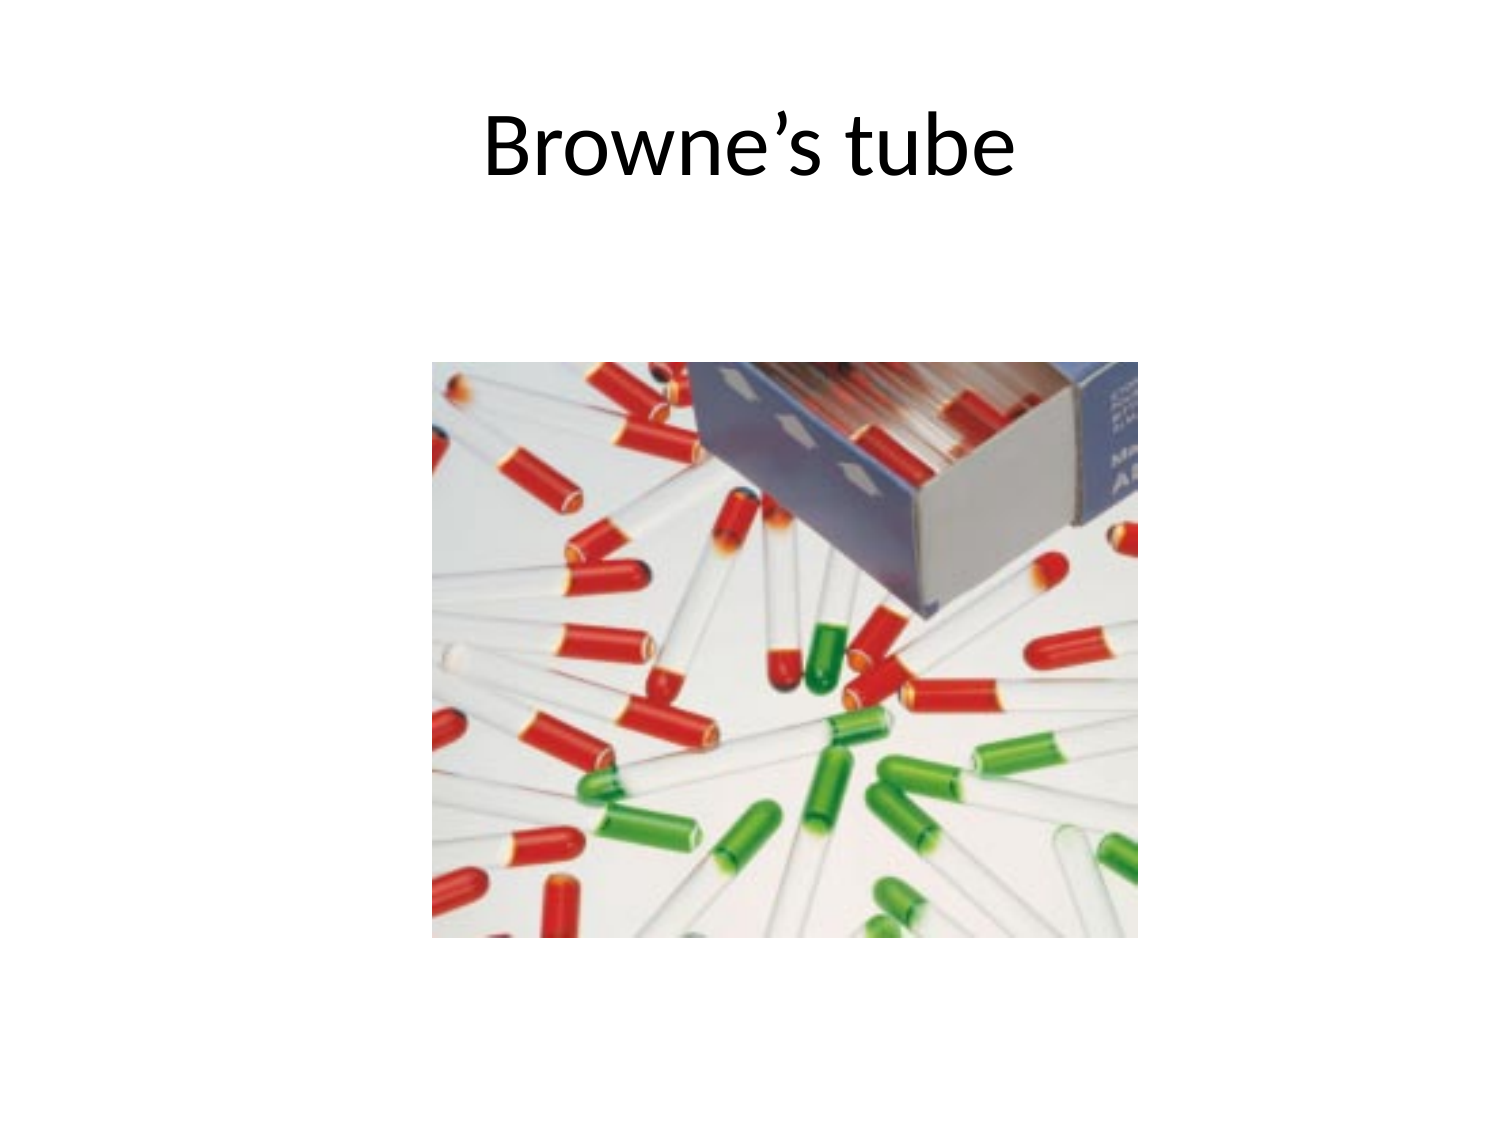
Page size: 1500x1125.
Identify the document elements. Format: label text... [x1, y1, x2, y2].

picture [431, 362, 1138, 938]
title Browne’s tube [75, 45, 1425, 233]
